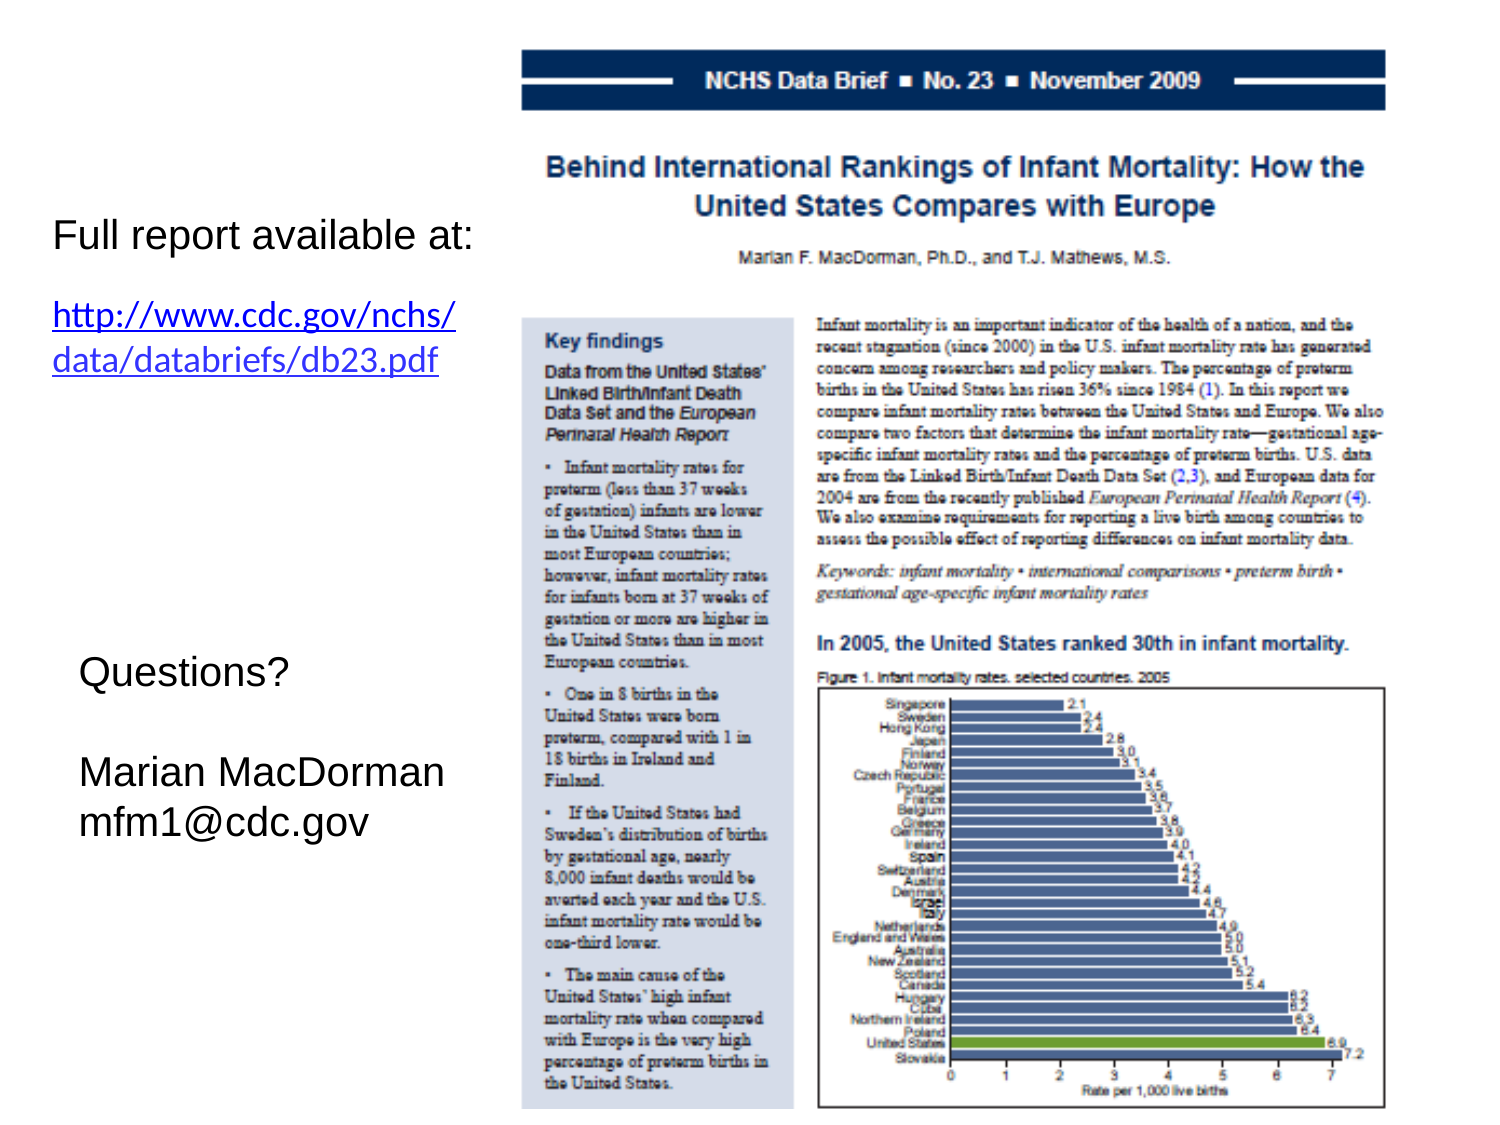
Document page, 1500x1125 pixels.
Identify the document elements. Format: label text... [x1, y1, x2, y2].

picture [474, 37, 1426, 1109]
text_box Full report available at: [37, 200, 469, 265]
text_box http://www.cdc.gov/nchs/ data/databriefs/db23.pdf [37, 265, 469, 388]
text_box Questions? Marian MacDorman mfm1@cdc.gov [63, 637, 461, 853]
